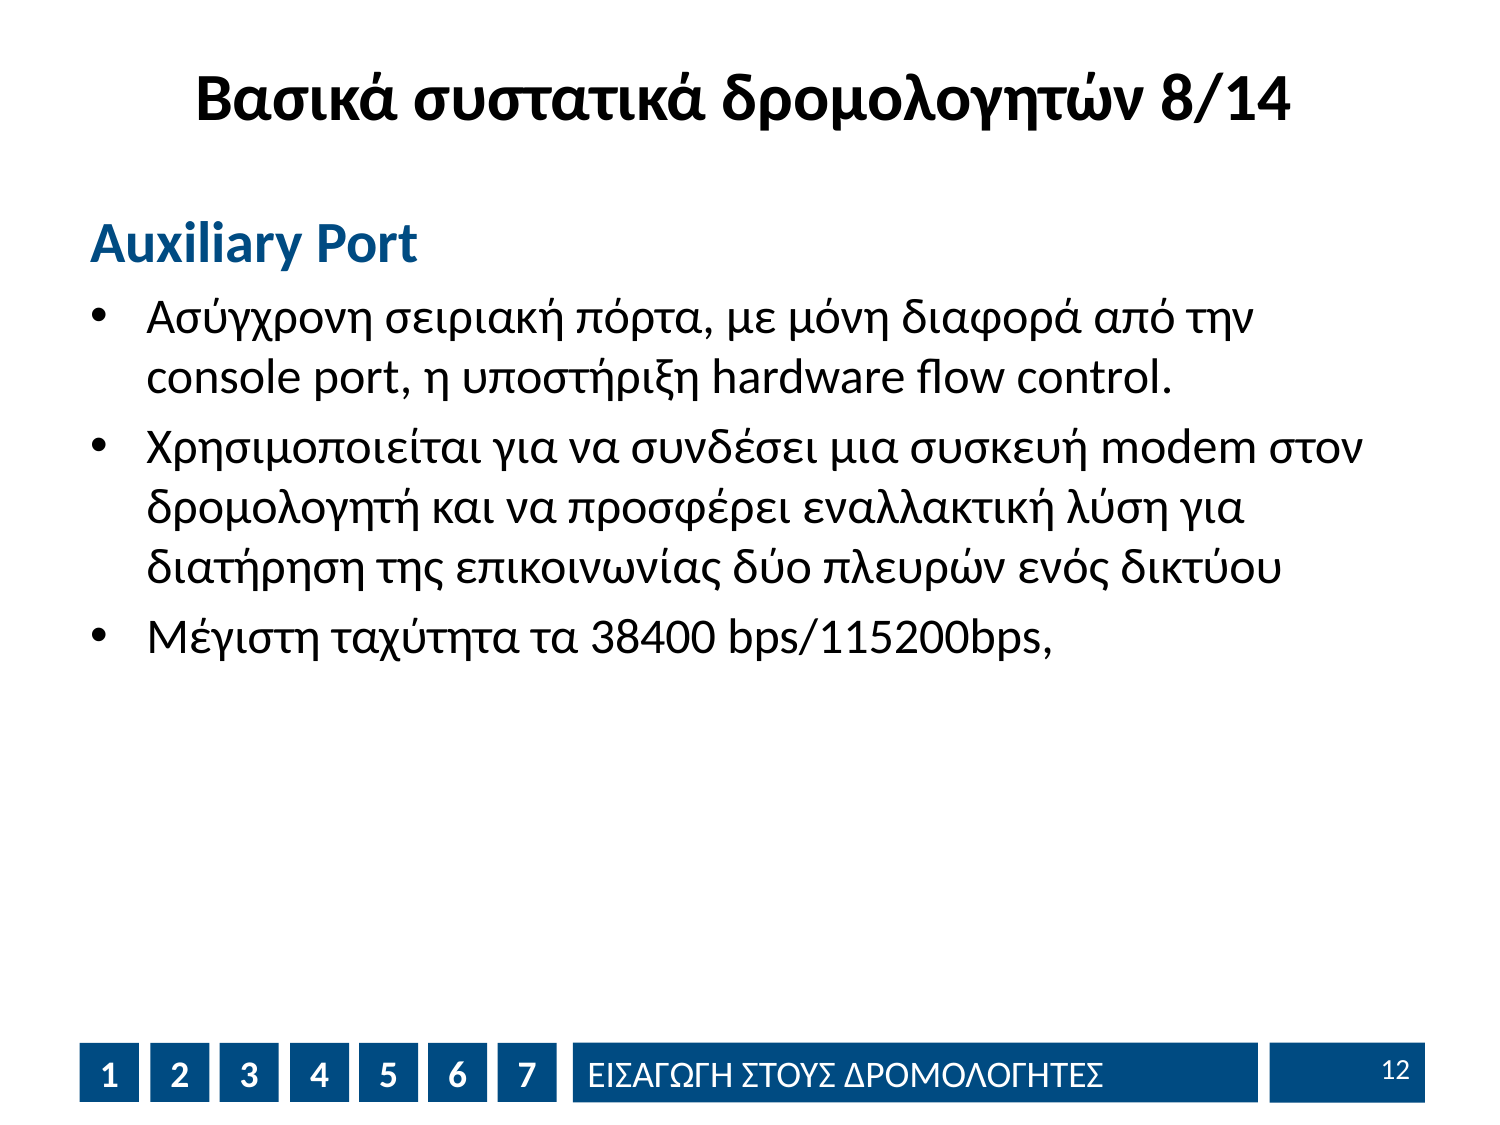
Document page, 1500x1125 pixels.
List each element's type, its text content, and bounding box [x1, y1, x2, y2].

text_box 5 [357, 1041, 420, 1104]
text_box 2 [148, 1041, 211, 1104]
slide_number 11 [1269, 1042, 1425, 1103]
text_box 7 [496, 1041, 559, 1104]
text_box 6 [426, 1041, 489, 1104]
list Auxiliary Port Ασύγχρονη σειριακή πόρτα, με μόνη διαφορά από την console port, η υποστήριξη hardware flow control. Χρησιμοποιείται για να συνδέσει μια συσκευή modem στον δρομολογητή και να προσφέρει εναλλακτική λύση για διατήρηση της επικοινωνίας δύο πλευρών ενός δικτύου Μέγιστη ταχύτητα τα 38400 bps/115200bps, [75, 196, 1425, 1024]
text_box 1 [77, 1041, 141, 1104]
text_box 3 [218, 1041, 281, 1104]
title Βασικά συστατικά δρομολογητών 8/14 [76, 19, 1427, 169]
text_box 4 [288, 1041, 351, 1104]
